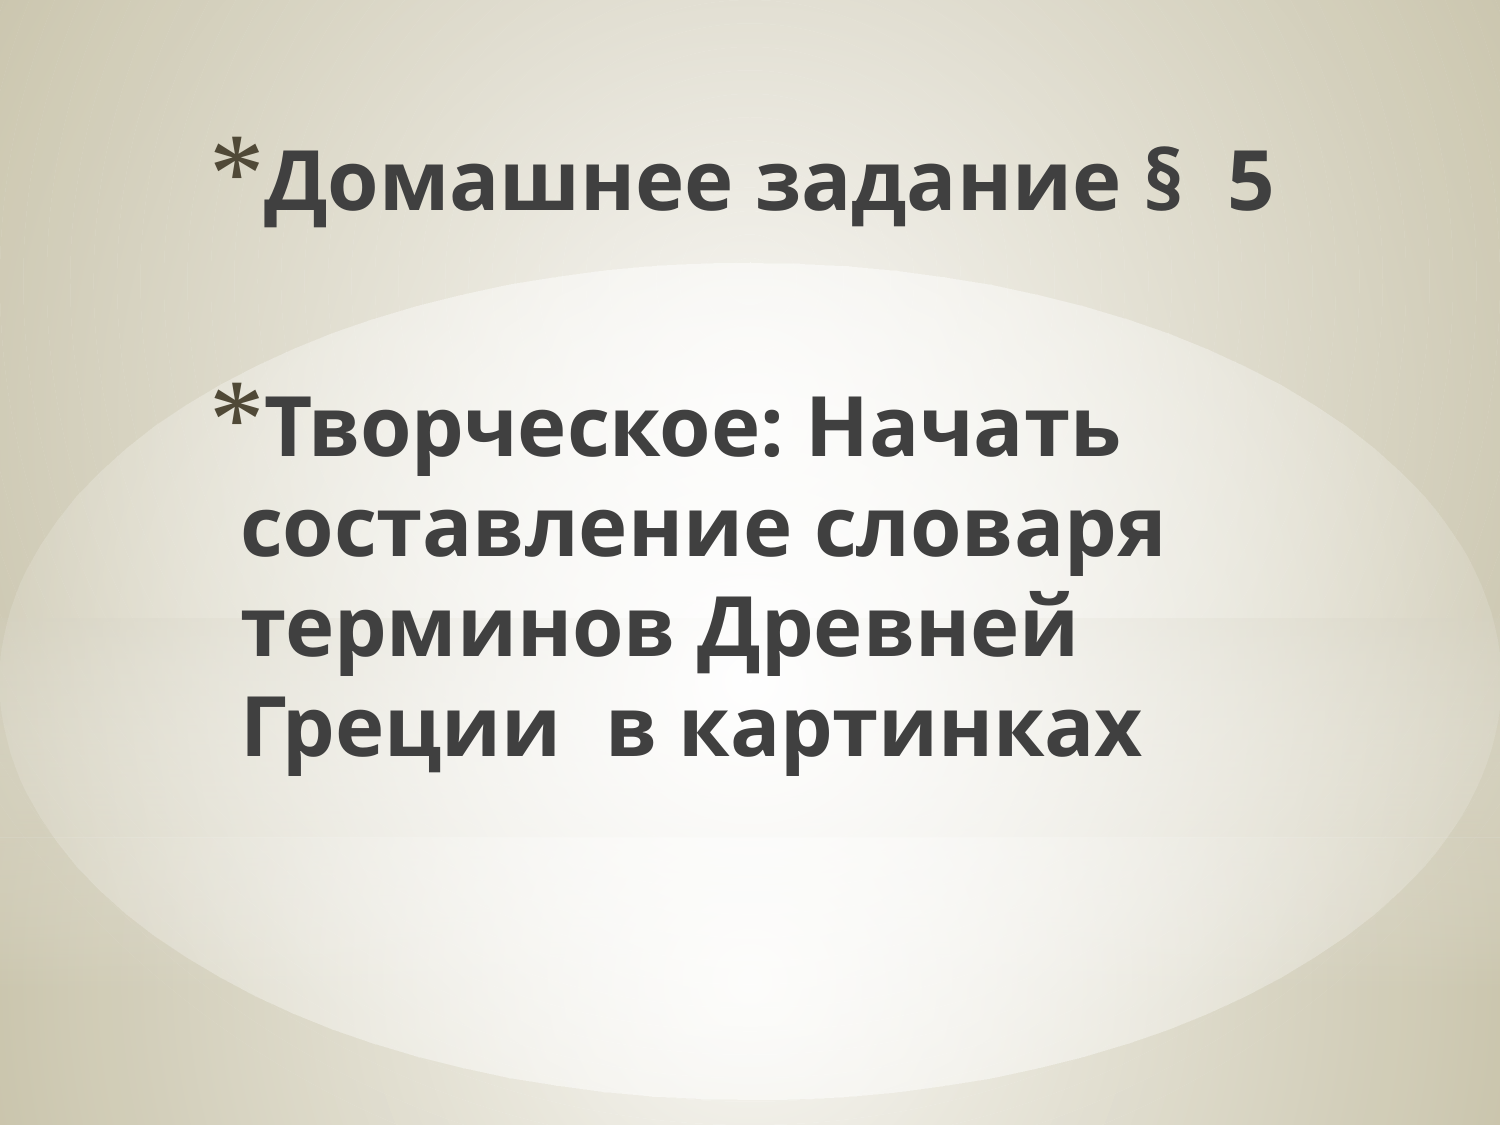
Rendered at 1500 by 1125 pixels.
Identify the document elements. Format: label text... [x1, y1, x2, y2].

list Домашнее задание § 5 Творческое: Начать составление словаря терминов Древней Греции в картинках [187, 120, 1400, 690]
